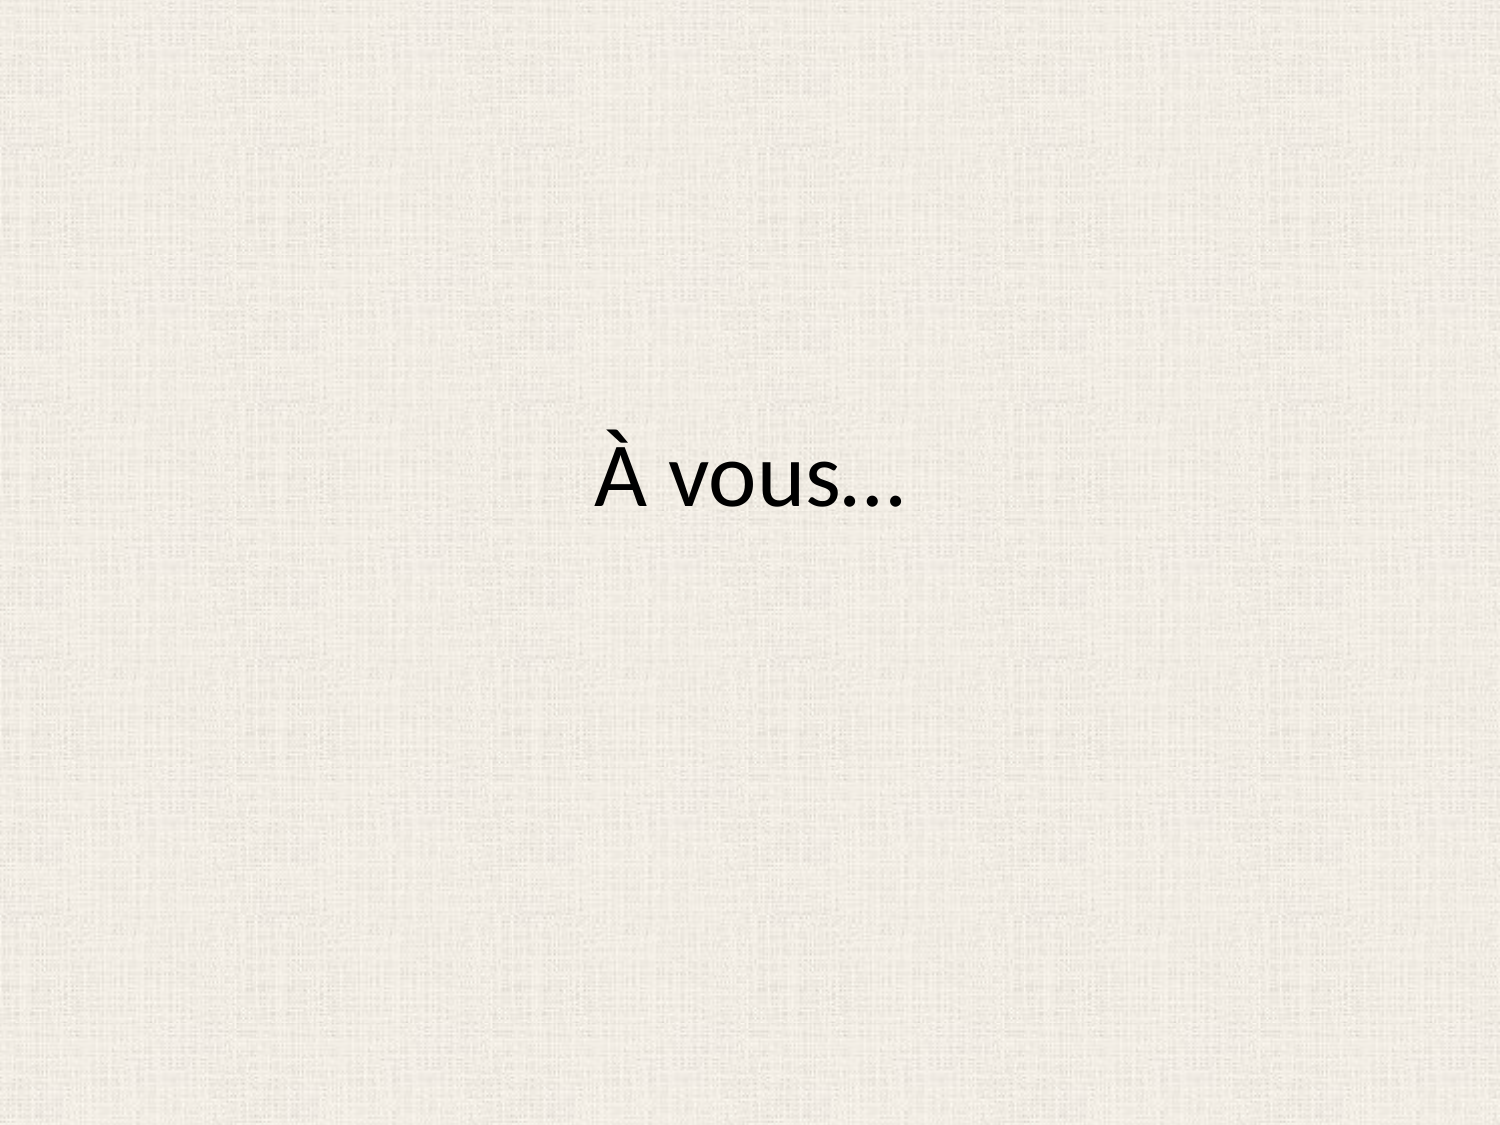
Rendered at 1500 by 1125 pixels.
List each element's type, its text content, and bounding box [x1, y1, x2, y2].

title À vous… [112, 349, 1388, 591]
